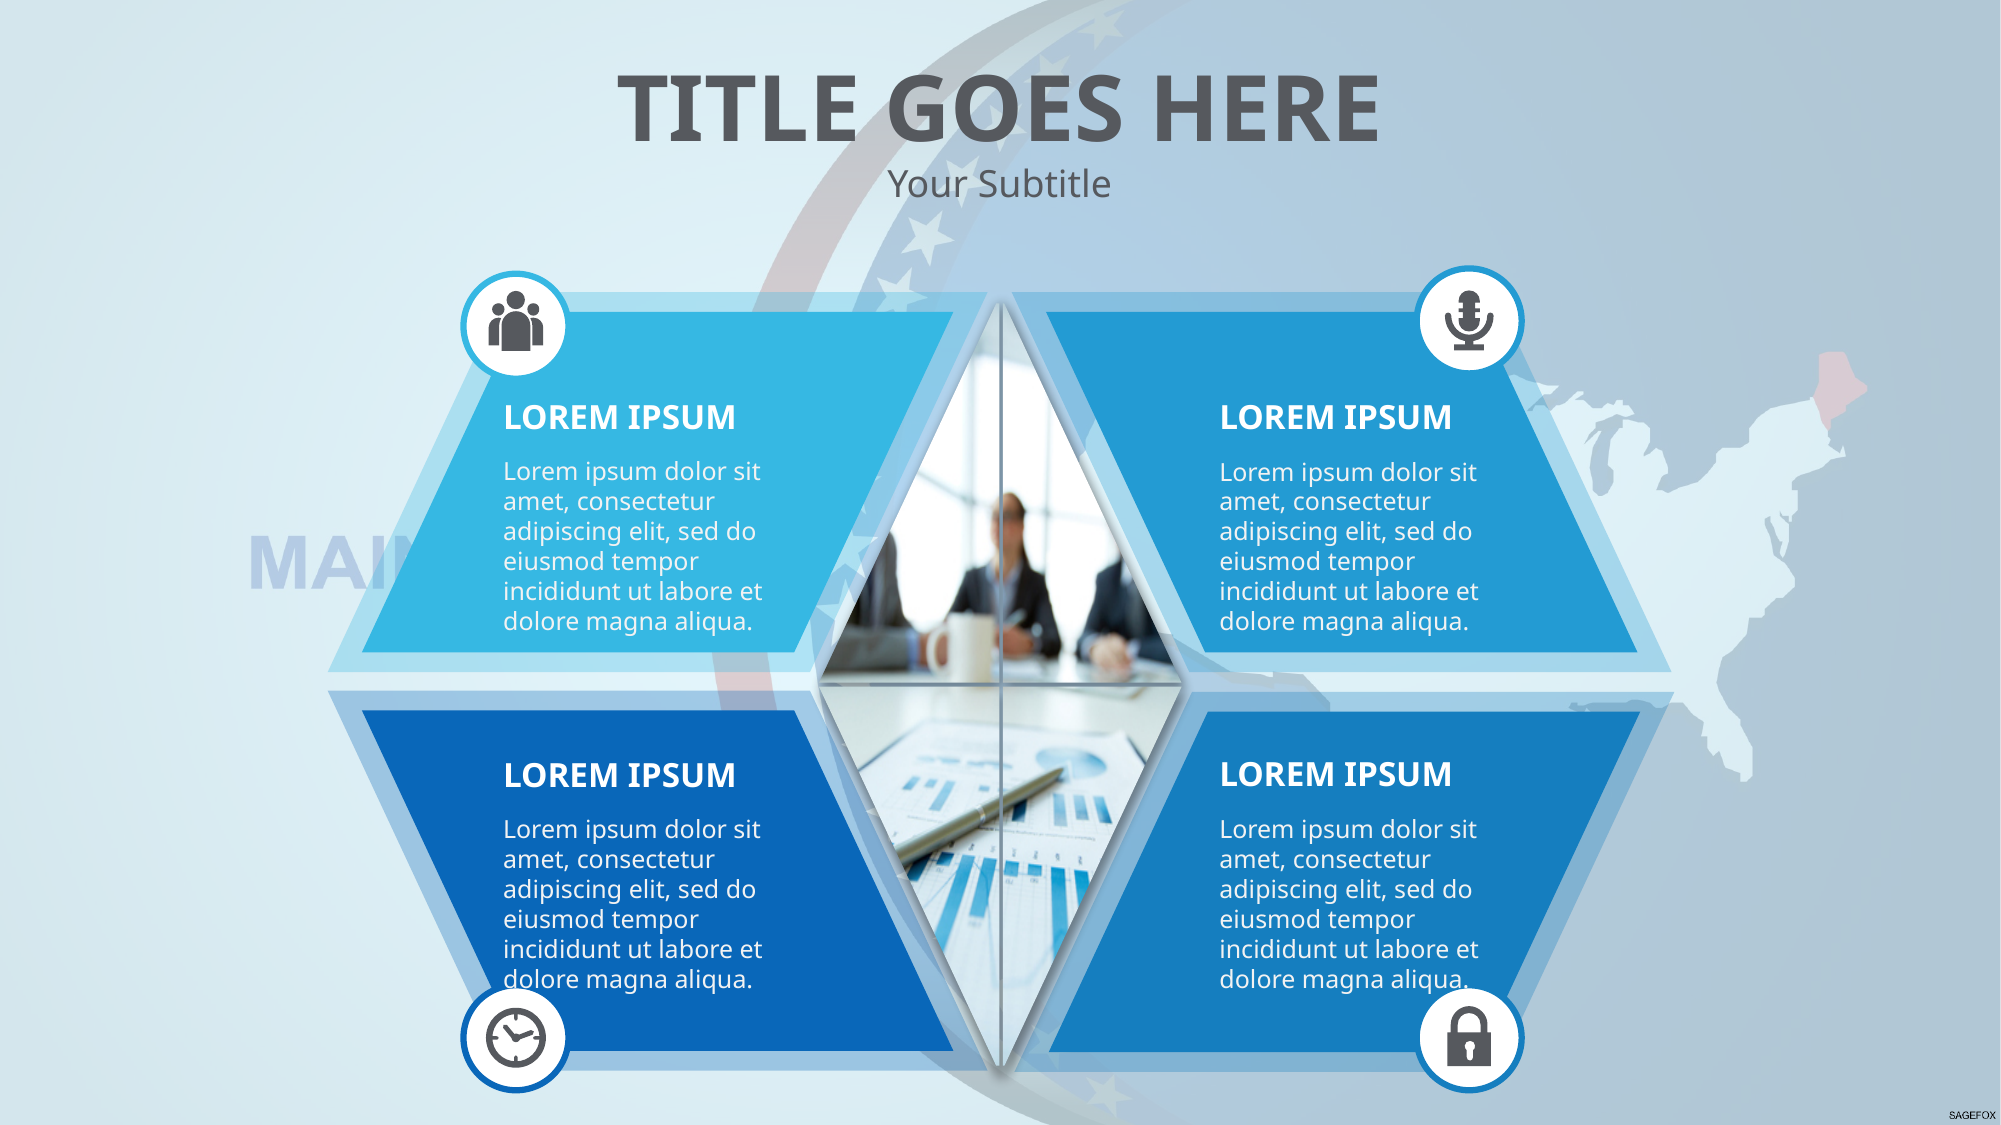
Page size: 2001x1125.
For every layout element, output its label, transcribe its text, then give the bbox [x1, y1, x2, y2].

text_box [817, 302, 1184, 684]
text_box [1011, 292, 1672, 673]
text_box [473, 1071, 558, 1092]
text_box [1014, 691, 1675, 1072]
text_box [1424, 267, 1515, 292]
picture [1925, 0, 2001, 1125]
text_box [327, 292, 988, 673]
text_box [485, 1007, 546, 1068]
text_box [1428, 1072, 1511, 1092]
text_box TITLE GOES HERE Your Subtitle [548, 42, 1452, 212]
text_box [817, 685, 1184, 1067]
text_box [1444, 290, 1494, 351]
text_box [327, 690, 988, 1071]
text_box [474, 272, 558, 292]
